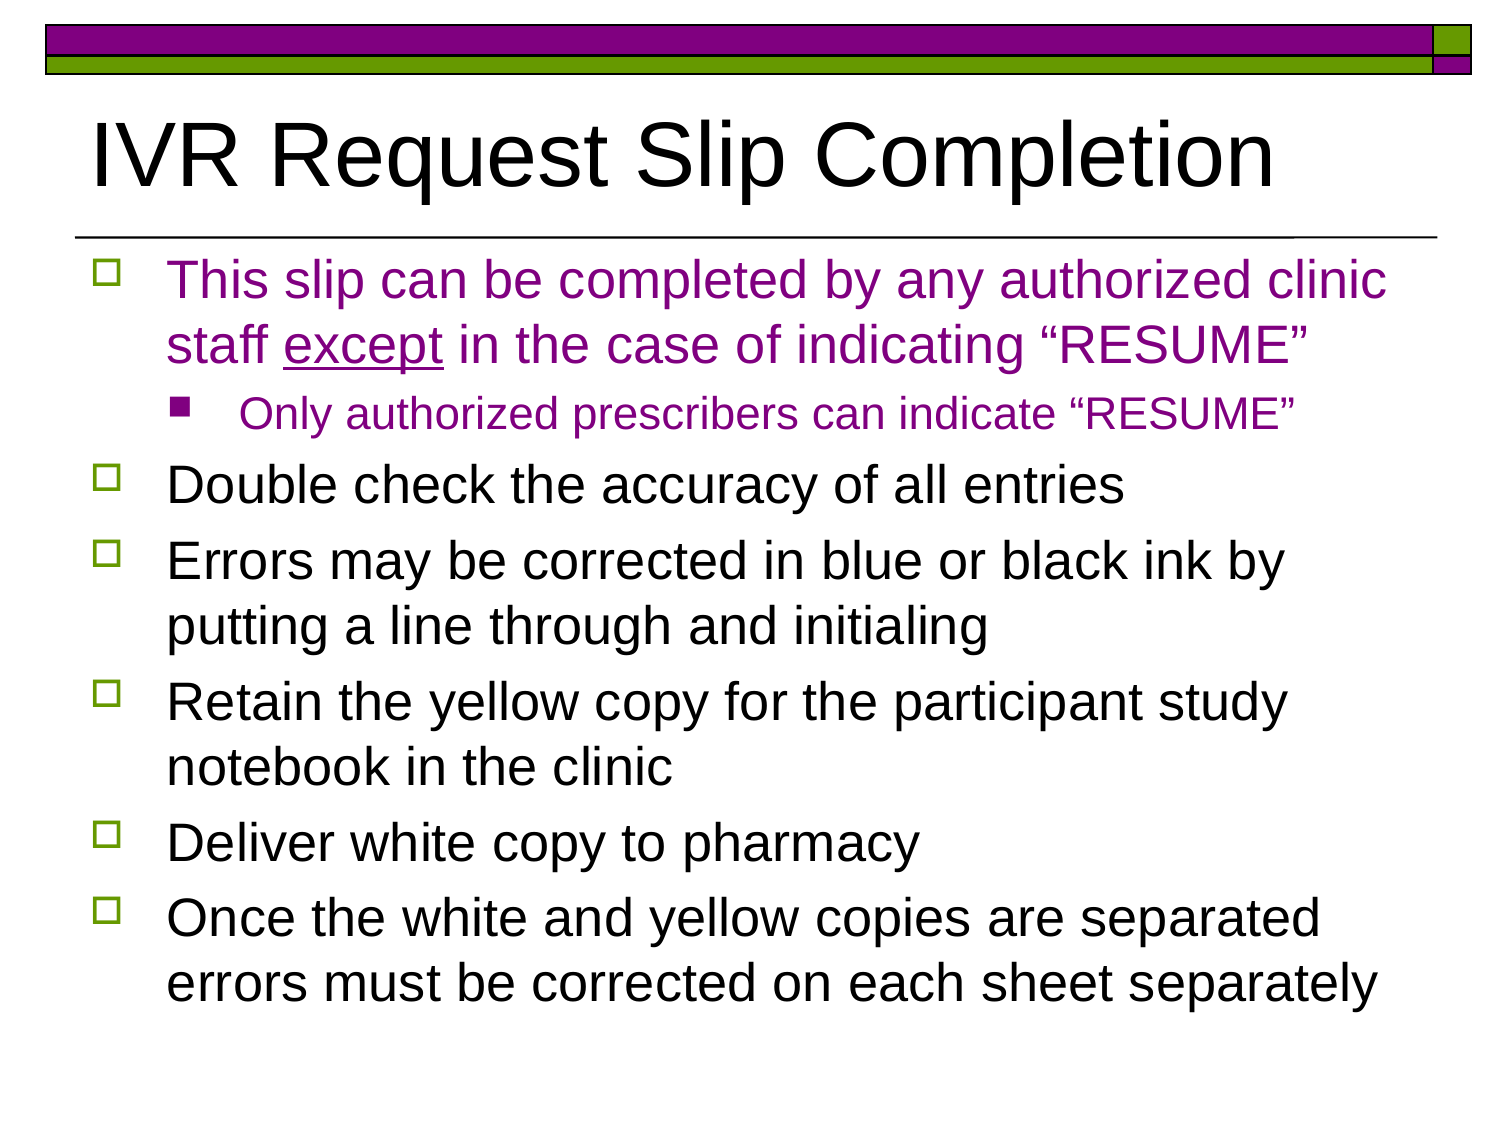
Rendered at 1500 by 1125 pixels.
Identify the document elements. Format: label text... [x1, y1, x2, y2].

text_box IVR Request Slip Completion [74, 87, 1425, 237]
text_box This slip can be completed by any authorized clinic staff except in the case of indicating “RESUME” Only authorized prescribers can indicate “RESUME” Double check the accuracy of all entries Errors may be corrected in blue or black ink by putting a line through and initialing Retain the yellow copy for the participant study notebook in the clinic Deliver white copy to pharmacy Once the white and yellow copies are separated errors must be corrected on each sheet separately [74, 237, 1425, 1100]
